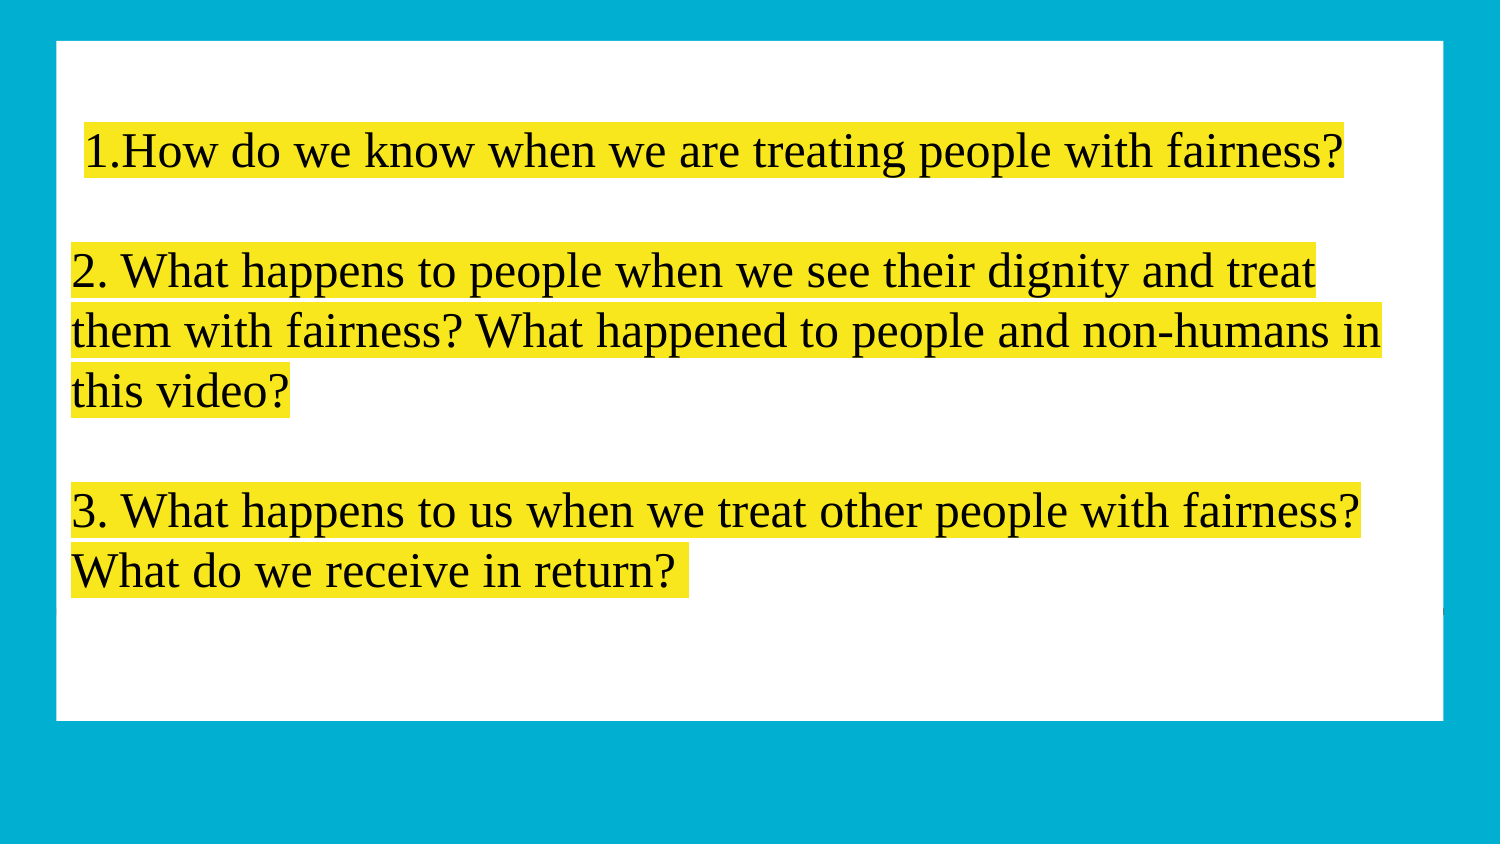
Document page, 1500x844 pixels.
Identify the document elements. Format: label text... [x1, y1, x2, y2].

title 1.How do we know when we are treating people with fairness? 2. What happens to people when we see their dignity and treat them with fairness? What happened to people and non-humans in this video? 3. What happens to us when we treat other people with fairness? What do we receive in return? [56, 40, 1444, 721]
